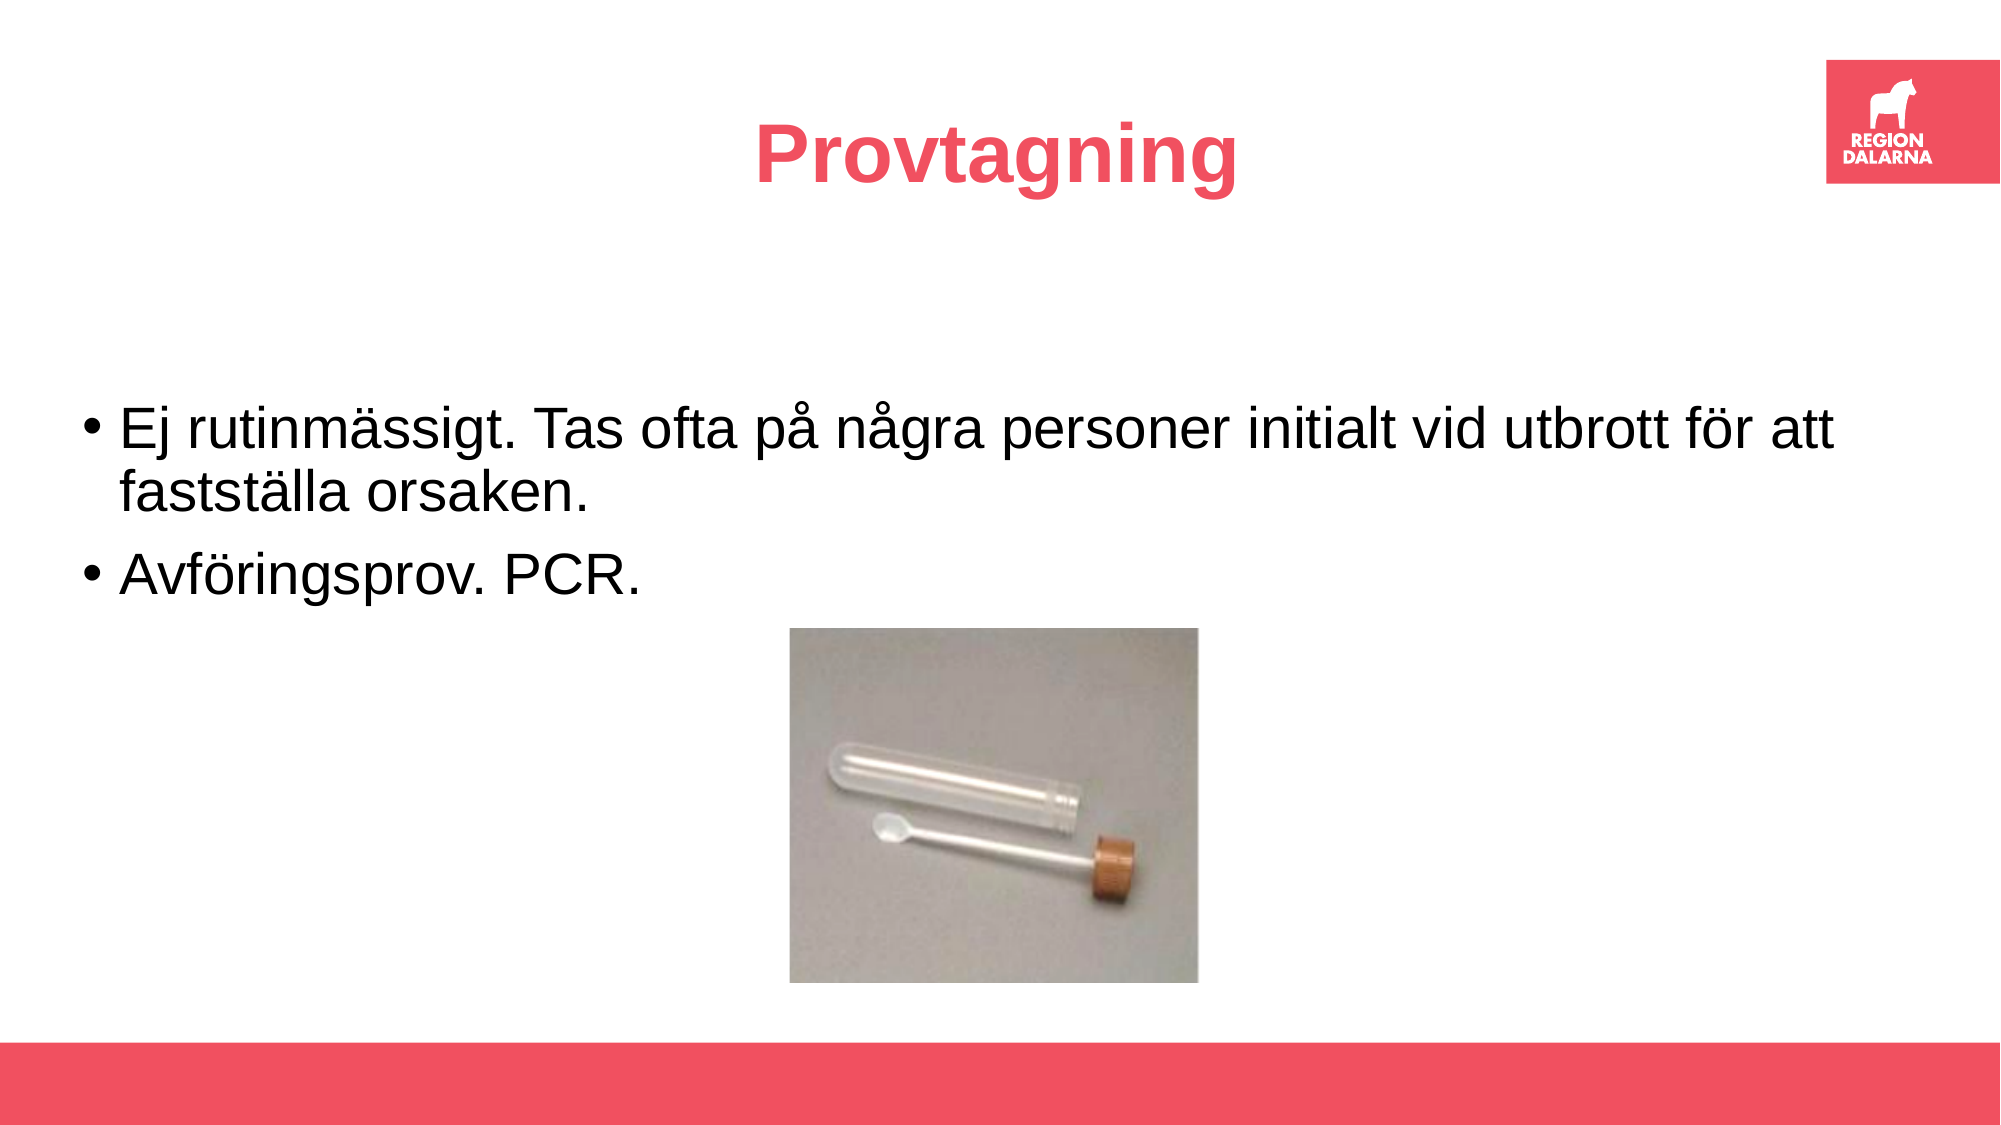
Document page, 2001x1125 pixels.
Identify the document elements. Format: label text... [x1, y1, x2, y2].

picture [789, 628, 1206, 983]
list Ej rutinmässigt. Tas ofta på några personer initialt vid utbrott för att fastställa orsaken. Avföringsprov. PCR. [67, 299, 1933, 1014]
title Provtagning [187, 44, 1808, 267]
